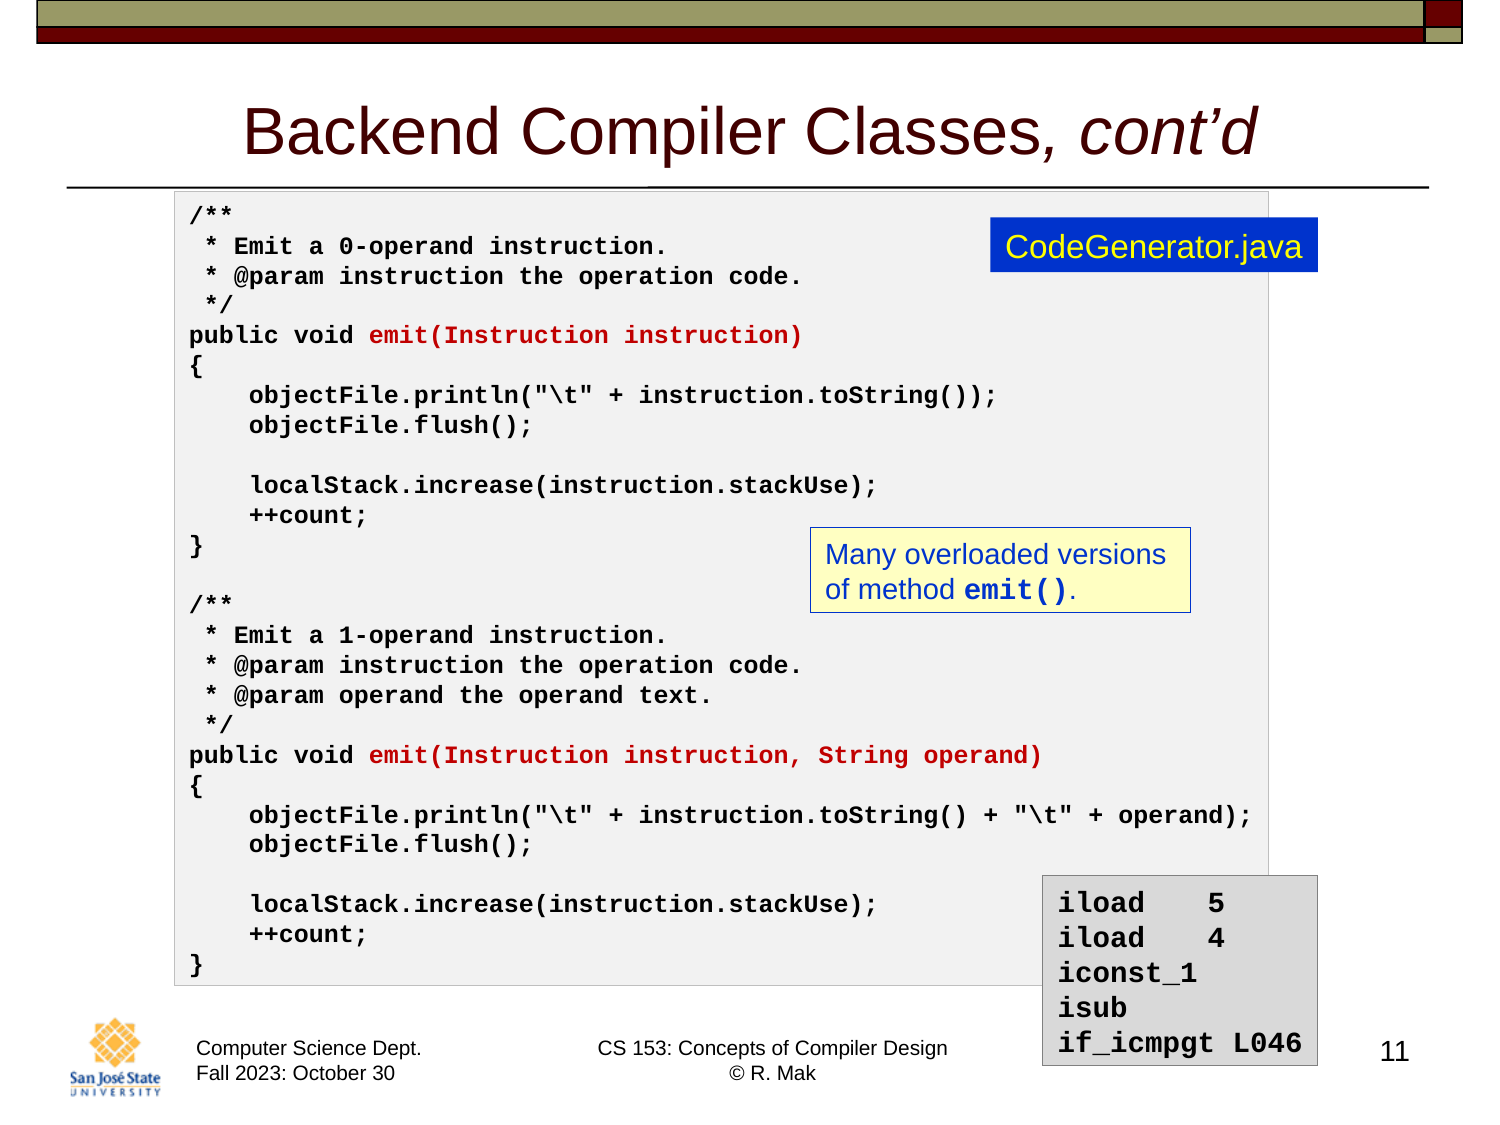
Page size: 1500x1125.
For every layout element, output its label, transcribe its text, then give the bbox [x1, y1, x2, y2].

picture [60, 1012, 166, 1112]
text_box CodeGenerator.java [990, 217, 1318, 273]
text_box Many overloaded versions of method emit(). [810, 527, 1191, 613]
slide_number 11 [1320, 1025, 1425, 1100]
text_box iload 5 iload 4 iconst_1 isub if_icmpgt L046 [1042, 875, 1318, 1066]
title Backend Compiler Classes, cont’d [75, 67, 1425, 175]
text_box /** * Emit a 0-operand instruction. * @param instruction the operation code. */ public void emit(Instruction instruction) { objectFile.println("\t" + instruction.toString()); objectFile.flush(); localStack.increase(instruction.stackUse); ++count; } /** * Emit a 1-operand instruction. * @param instruction the operation code. * @param operand the operand text. */ public void emit(Instruction instruction, String operand) { objectFile.println("\t" + instruction.toString() + "\t" + operand); objectFile.flush(); localStack.increase(instruction.stackUse); ++count; } [174, 191, 1269, 986]
